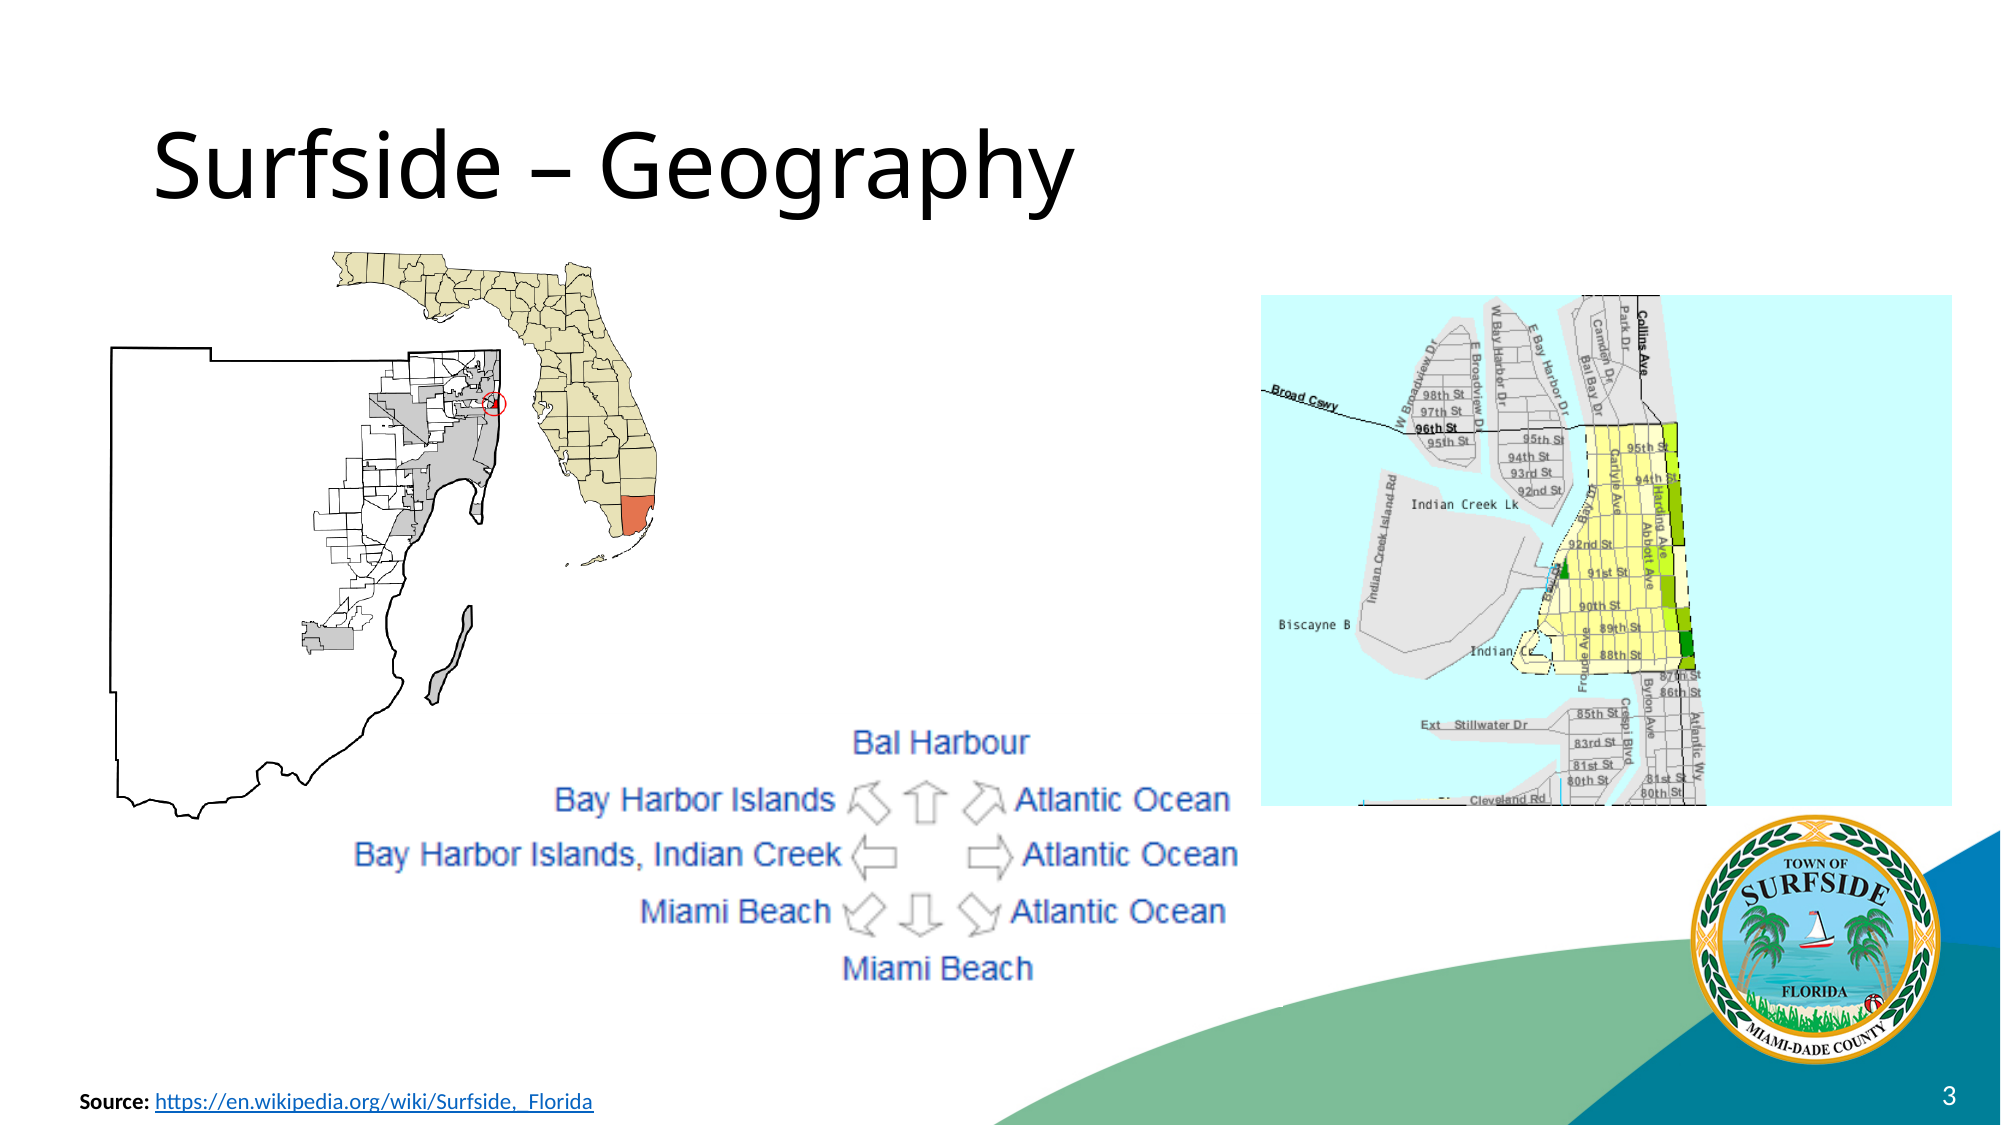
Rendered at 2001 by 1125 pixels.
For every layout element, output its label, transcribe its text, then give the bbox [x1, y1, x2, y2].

picture [0, 0, 2001, 1125]
title Surfside – Geography [137, 59, 1863, 278]
text_box Source: https://en.wikipedia.org/wiki/Surfside,_Florida [64, 1079, 650, 1122]
